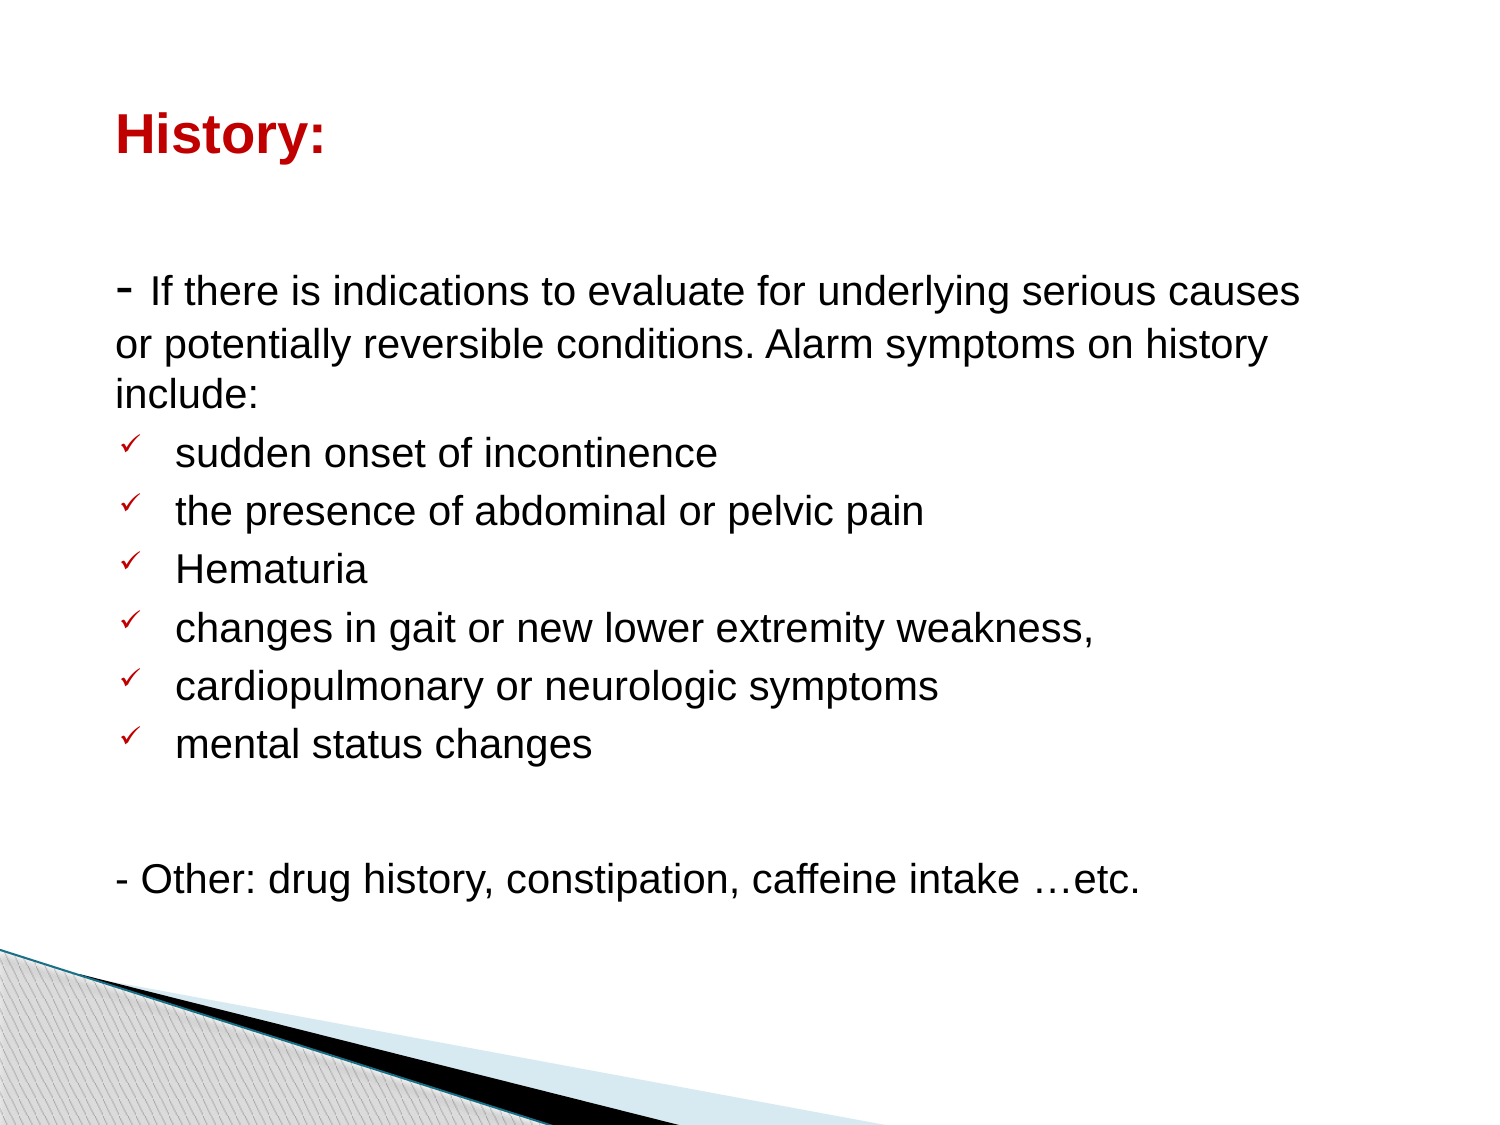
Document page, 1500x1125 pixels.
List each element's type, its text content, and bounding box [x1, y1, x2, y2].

list History: - If there is indications to evaluate for underlying serious causes or potentially reversible conditions. Alarm symptoms on history include: sudden onset of incontinence the presence of abdominal or pelvic pain Hematuria changes in gait or new lower extremity weakness, cardiopulmonary or neurologic symptoms mental status changes - Other: drug history, constipation, caffeine intake …etc. [100, 90, 1325, 1050]
